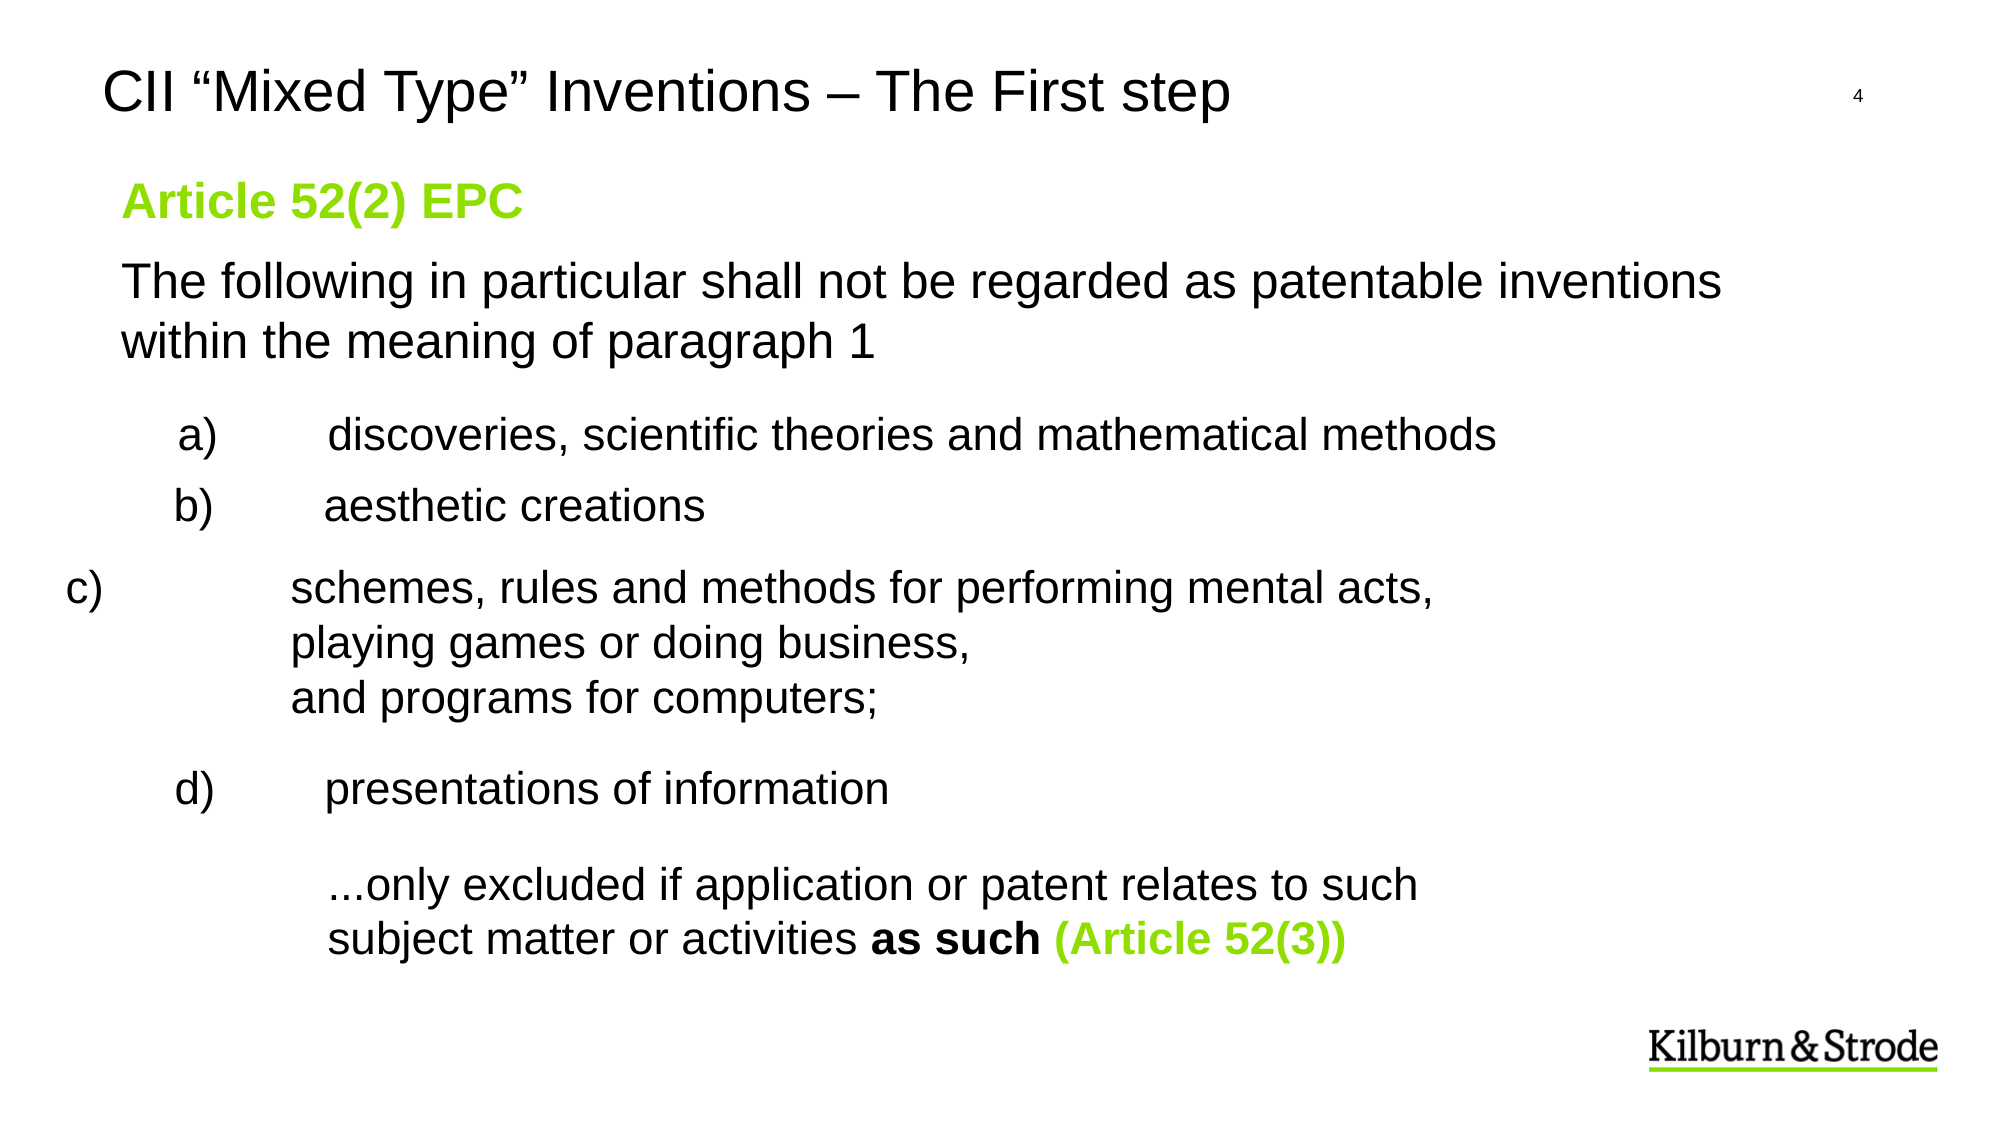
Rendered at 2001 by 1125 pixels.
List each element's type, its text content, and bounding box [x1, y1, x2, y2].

text_box b) aesthetic creations [158, 467, 722, 538]
title CII “Mixed Type” Inventions – The First step [102, 53, 1832, 215]
picture [1649, 1029, 1938, 1072]
text_box c) schemes, rules and methods for performing mental acts, playing games or doing business, and programs for computers; [50, 550, 1600, 731]
text_box a) discoveries, scientific theories and mathematical methods [162, 397, 1514, 468]
text_box ...only excluded if application or patent relates to such subject matter or activities as such (Article 52(3)) [312, 846, 1520, 972]
text_box Article 52(2) EPC The following in particular shall not be regarded as patentable inventions within the meaning of paragraph 1 [106, 160, 1836, 996]
text_box d) presentations of information [159, 751, 906, 822]
slide_number 4 [1832, 84, 1864, 120]
